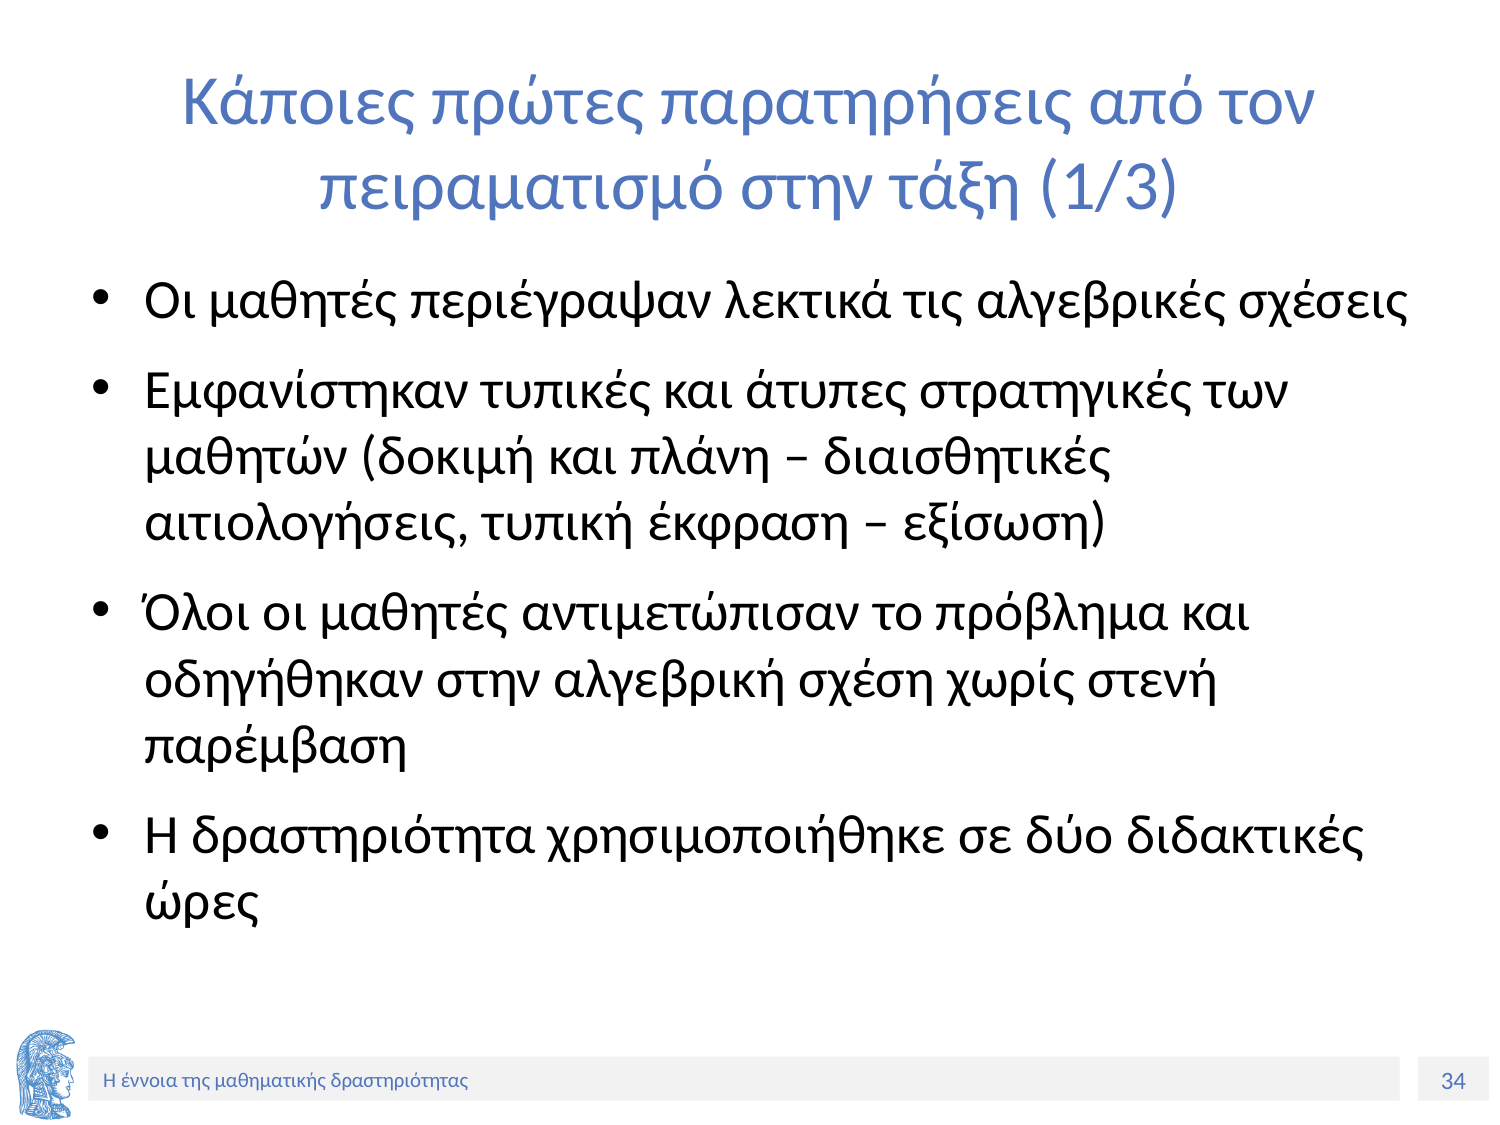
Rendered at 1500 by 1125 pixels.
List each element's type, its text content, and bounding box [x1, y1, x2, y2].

title Κάποιες πρώτες παρατηρήσεις από τον πειραματισμό στην τάξη (1/3) [75, 45, 1425, 233]
picture [9, 1026, 81, 1120]
list Οι μαθητές περιέγραψαν λεκτικά τις αλγεβρικές σχέσεις Εμφανίστηκαν τυπικές και άτυπες στρατηγικές των μαθητών (δοκιμή και πλάνη – διαισθητικές αιτιολογήσεις, τυπική έκφραση – εξίσωση) Όλοι οι μαθητές αντιμετώπισαν το πρόβλημα και οδηγήθηκαν στην αλγεβρική σχέση χωρίς στενή παρέμβαση Η δραστηριότητα χρησιμοποιήθηκε σε δύο διδακτικές ώρες [76, 255, 1427, 998]
